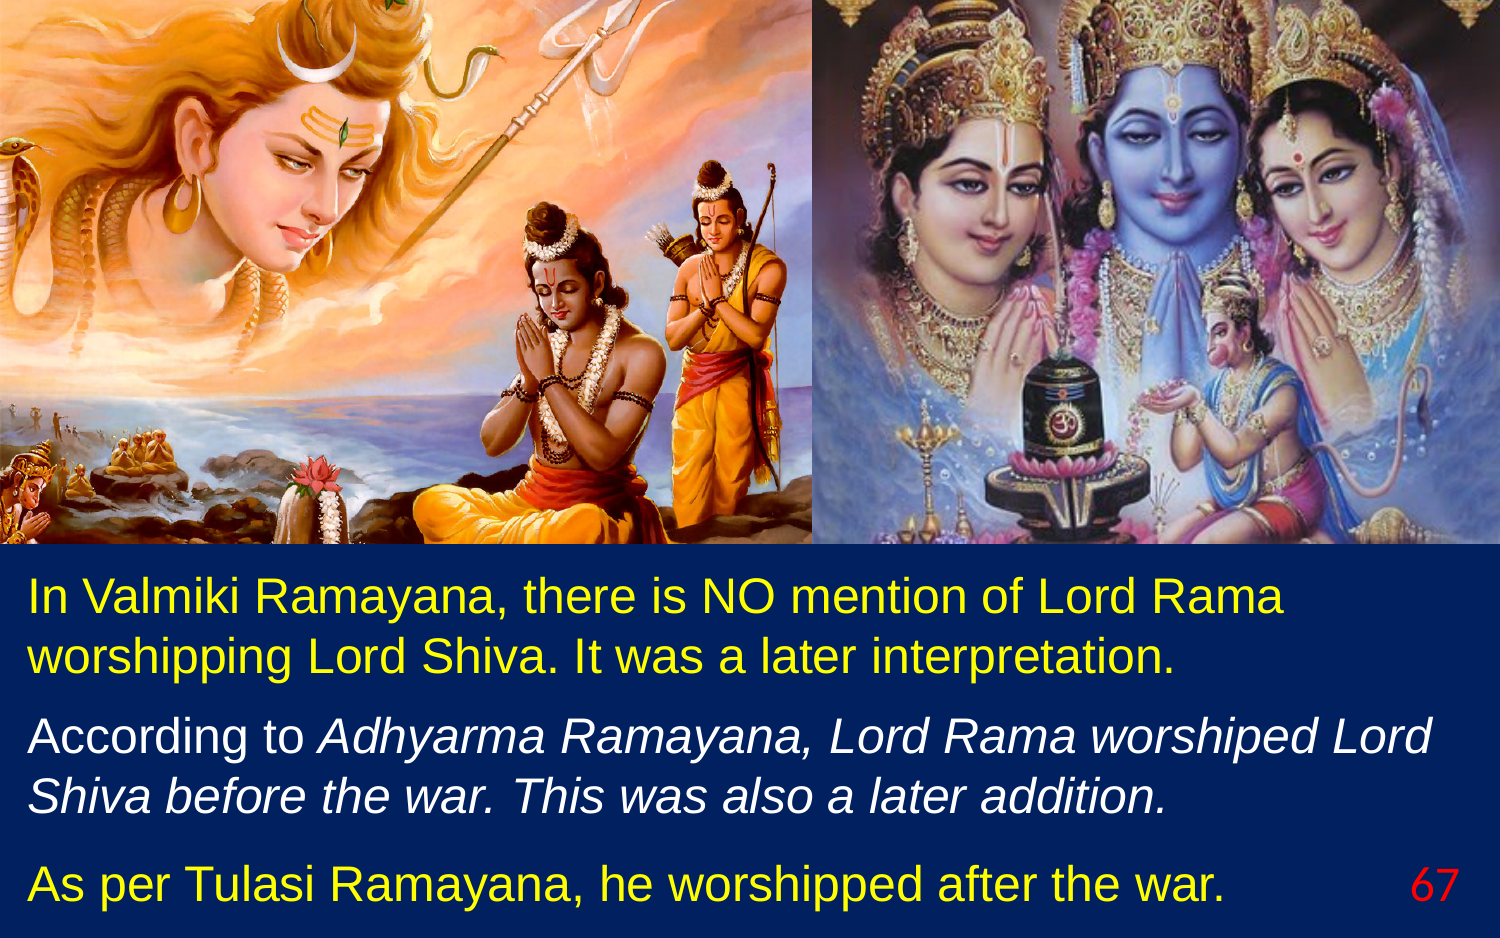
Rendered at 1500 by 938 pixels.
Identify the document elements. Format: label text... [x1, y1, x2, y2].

picture [0, 0, 1500, 544]
slide_number 67 [1125, 856, 1475, 906]
text_box In Valmiki Ramayana, there is NO mention of Lord Rama worshipping Lord Shiva. It was a later interpretation. According to Adhyarma Ramayana, Lord Rama worshiped Lord Shiva before the war. This was also a later addition. As per Tulasi Ramayana, he worshipped after the war. [12, 556, 1475, 919]
